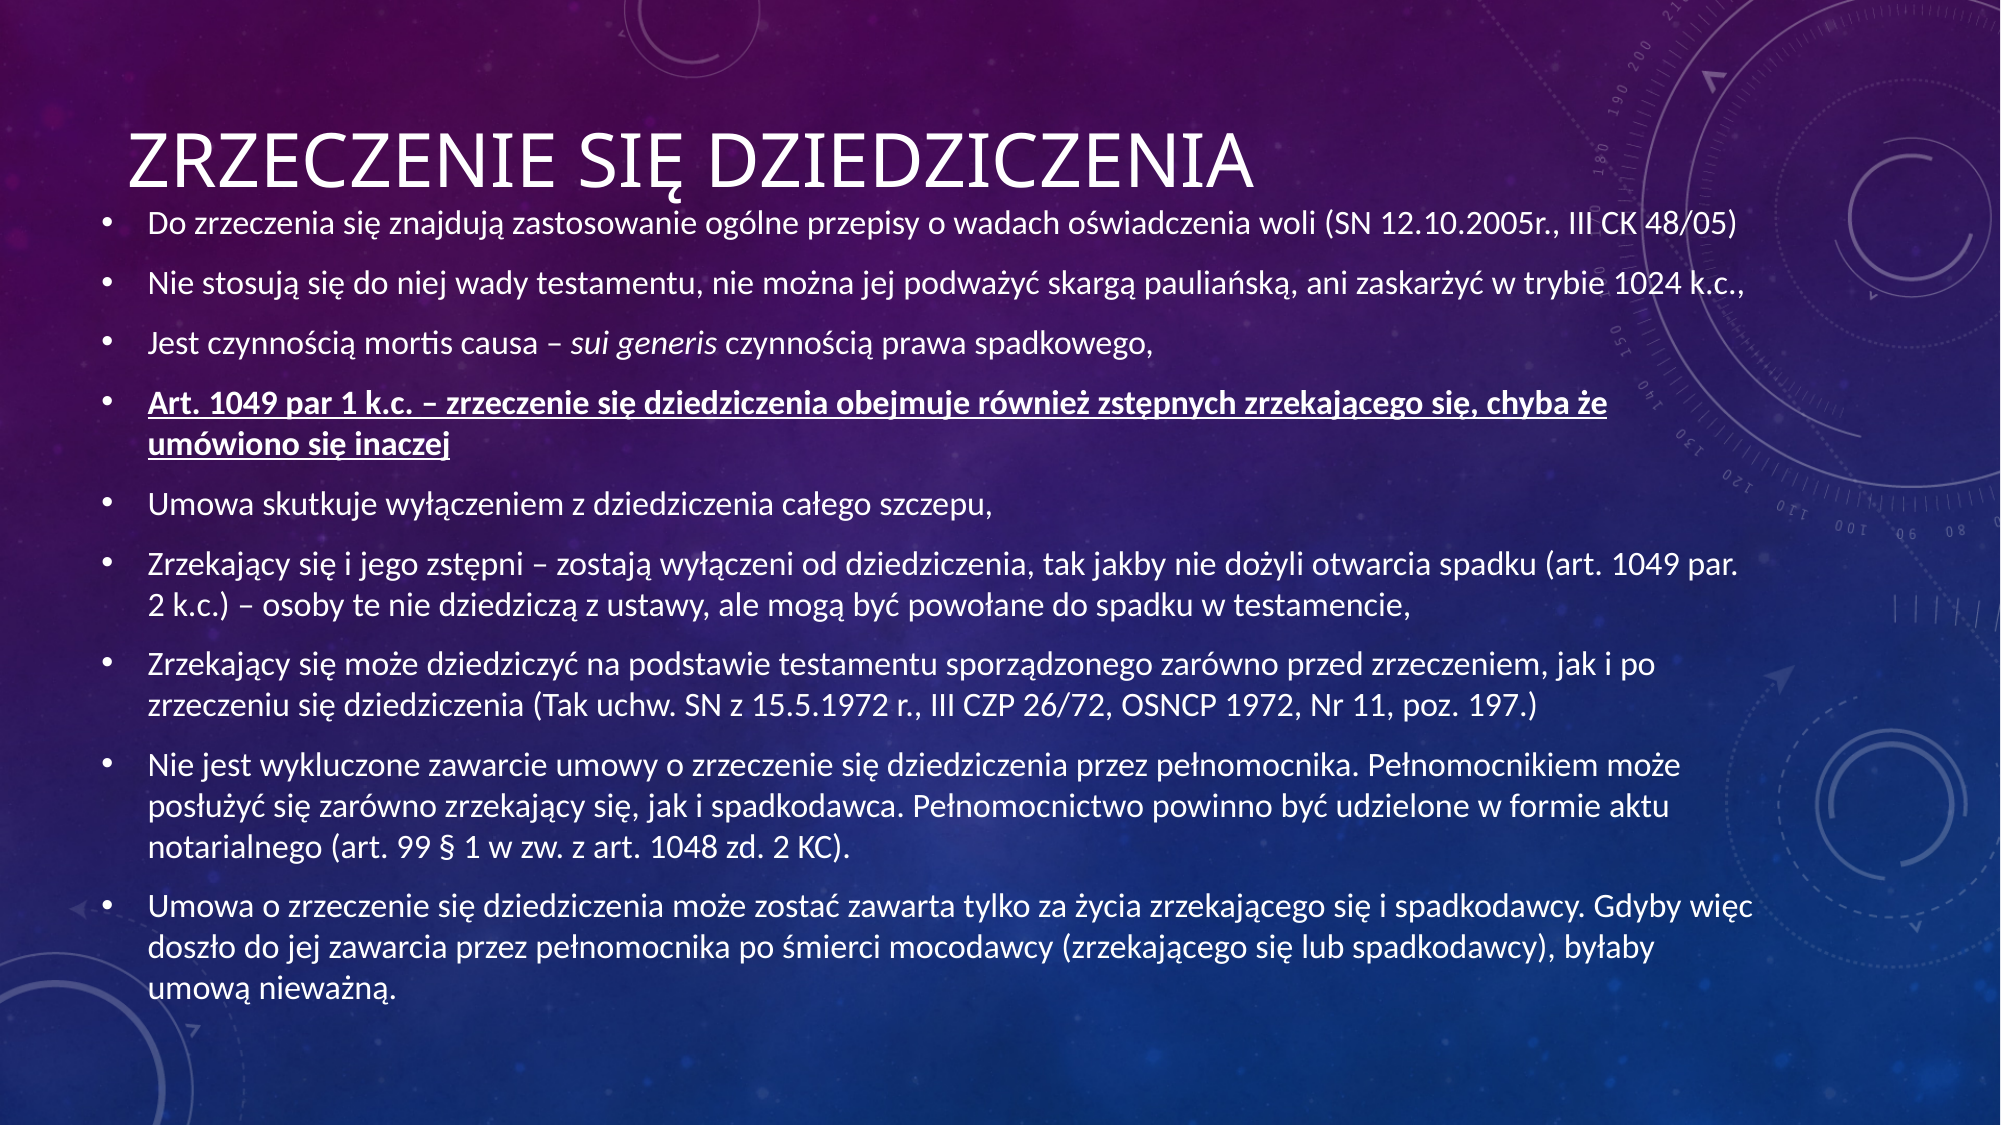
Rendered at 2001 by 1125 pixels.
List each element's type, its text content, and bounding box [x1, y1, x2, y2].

picture [0, 0, 2001, 1125]
title Zrzeczenie się dziedziczenia [112, 99, 1775, 182]
list Do zrzeczenia się znajdują zastosowanie ogólne przepisy o wadach oświadczenia woli (SN 12.10.2005r., III CK 48/05) Nie stosują się do niej wady testamentu, nie można jej podważyć skargą pauliańską, ani zaskarżyć w trybie 1024 k.c., Jest czynnością mortis causa – sui generis czynnością prawa spadkowego, Art. 1049 par 1 k.c. – zrzeczenie się dziedziczenia obejmuje również zstępnych zrzekającego się, chyba że umówiono się inaczej Umowa skutkuje wyłączeniem z dziedziczenia całego szczepu, Zrzekający się i jego zstępni – zostają wyłączeni od dziedziczenia, tak jakby nie dożyli otwarcia spadku (art. 1049 par. 2 k.c.) – osoby te nie dziedziczą z ustawy, ale mogą być powołane do spadku w testamencie, Zrzekający się może dziedziczyć na podstawie testamentu sporządzonego zarówno przed zrzeczeniem, jak i po zrzeczeniu się dziedziczenia (Tak uchw. SN z 15.5.1972 r., III CZP 26/72, OSNCP 1972, Nr 11, poz. 197.) Nie jest wykluczone zawarcie umowy o zrzeczenie się dziedziczenia przez pełnomocnika. Pełnomocnikiem może posłużyć się zarówno zrzekający się, jak i spadkodawca. Pełnomocnictwo powinno być udzielone w formie aktu notarialnego (art. 99 § 1 w zw. z art. 1048 zd. 2 KC). Umowa o zrzeczenie się dziedziczenia może zostać zawarta tylko za życia zrzekającego się i spadkodawcy. Gdyby więc doszło do jej zawarcia przez pełnomocnika po śmierci mocodawcy (zrzekającego się lub spadkodawcy), byłaby umową nieważną. [86, 182, 1775, 1025]
